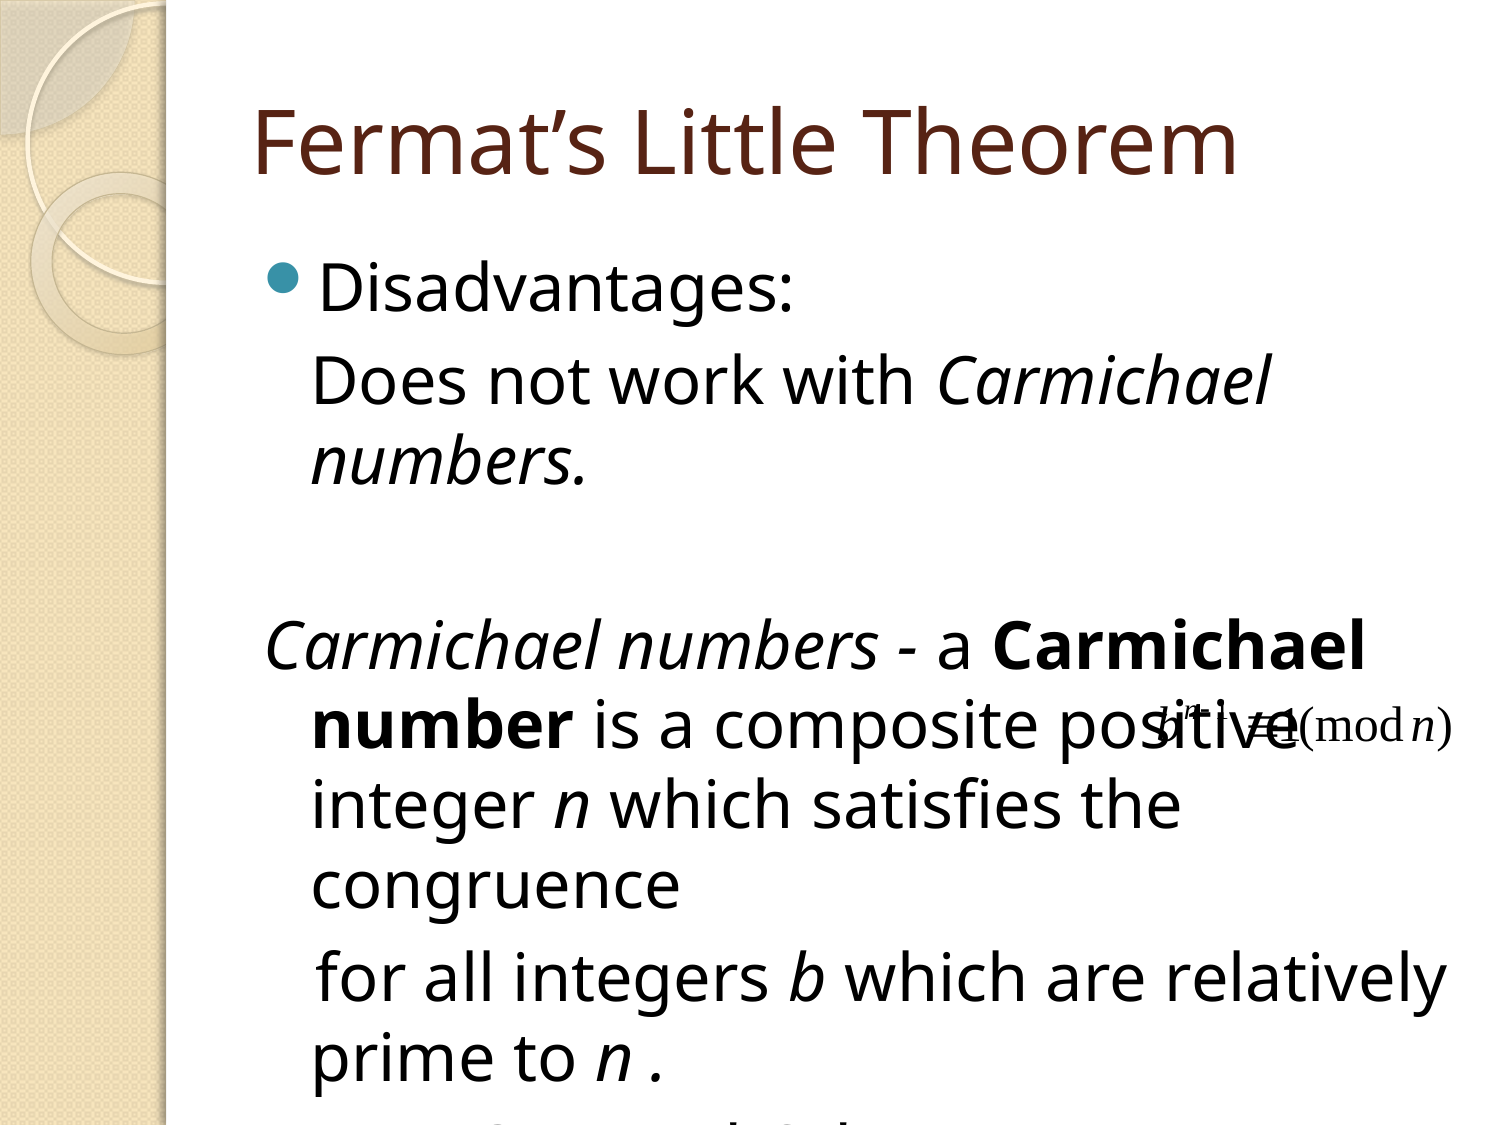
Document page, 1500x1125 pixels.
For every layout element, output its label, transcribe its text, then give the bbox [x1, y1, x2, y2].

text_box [1149, 687, 1463, 763]
title Fermat’s Little Theorem [235, 45, 1466, 233]
list Disadvantages: Does not work with Carmichael numbers. Carmichael numbers - a Carmichael number is a composite positive integer n which satisfies the congruence for all integers b which are relatively prime to n . Ex : 561 = 11 * 3 * 17 [235, 237, 1466, 1026]
